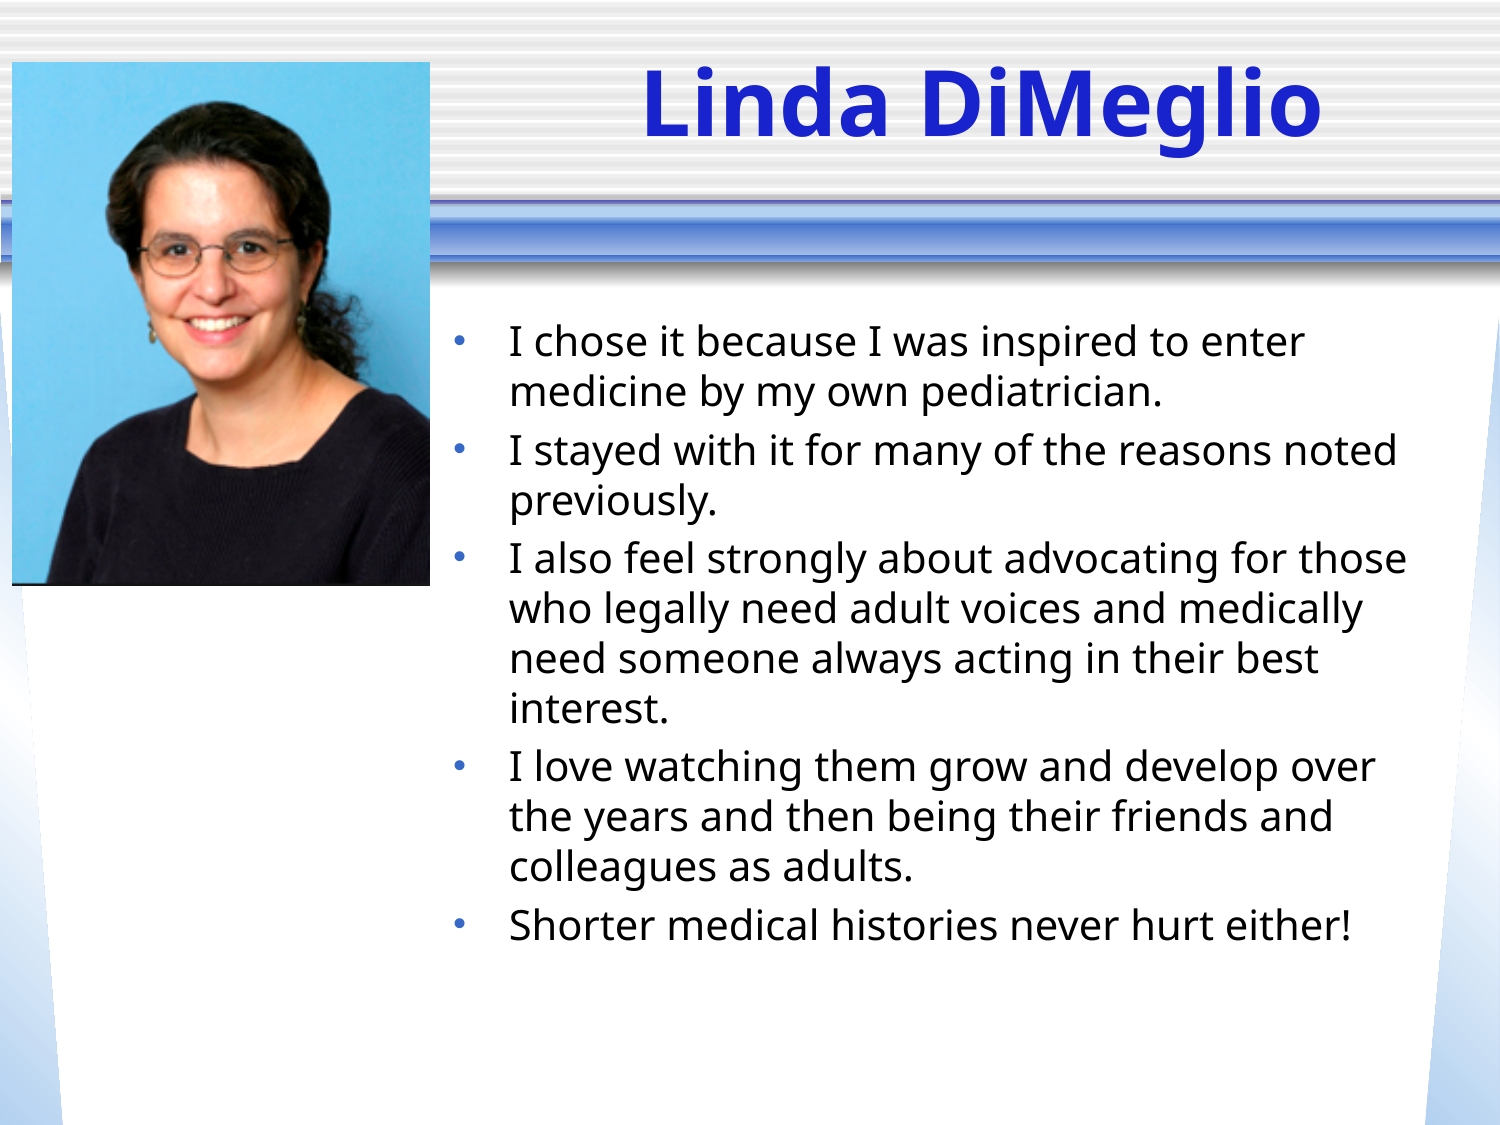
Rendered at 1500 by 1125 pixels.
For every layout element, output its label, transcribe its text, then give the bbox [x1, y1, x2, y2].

title Linda DiMeglio [24, 12, 1488, 188]
picture [0, 0, 1500, 586]
list I chose it because I was inspired to enter medicine by my own pediatrician. I stayed with it for many of the reasons noted previously. I also feel strongly about advocating for those who legally need adult voices and medically need someone always acting in their best interest. I love watching them grow and develop over the years and then being their friends and colleagues as adults. Shorter medical histories never hurt either! [437, 307, 1425, 1050]
